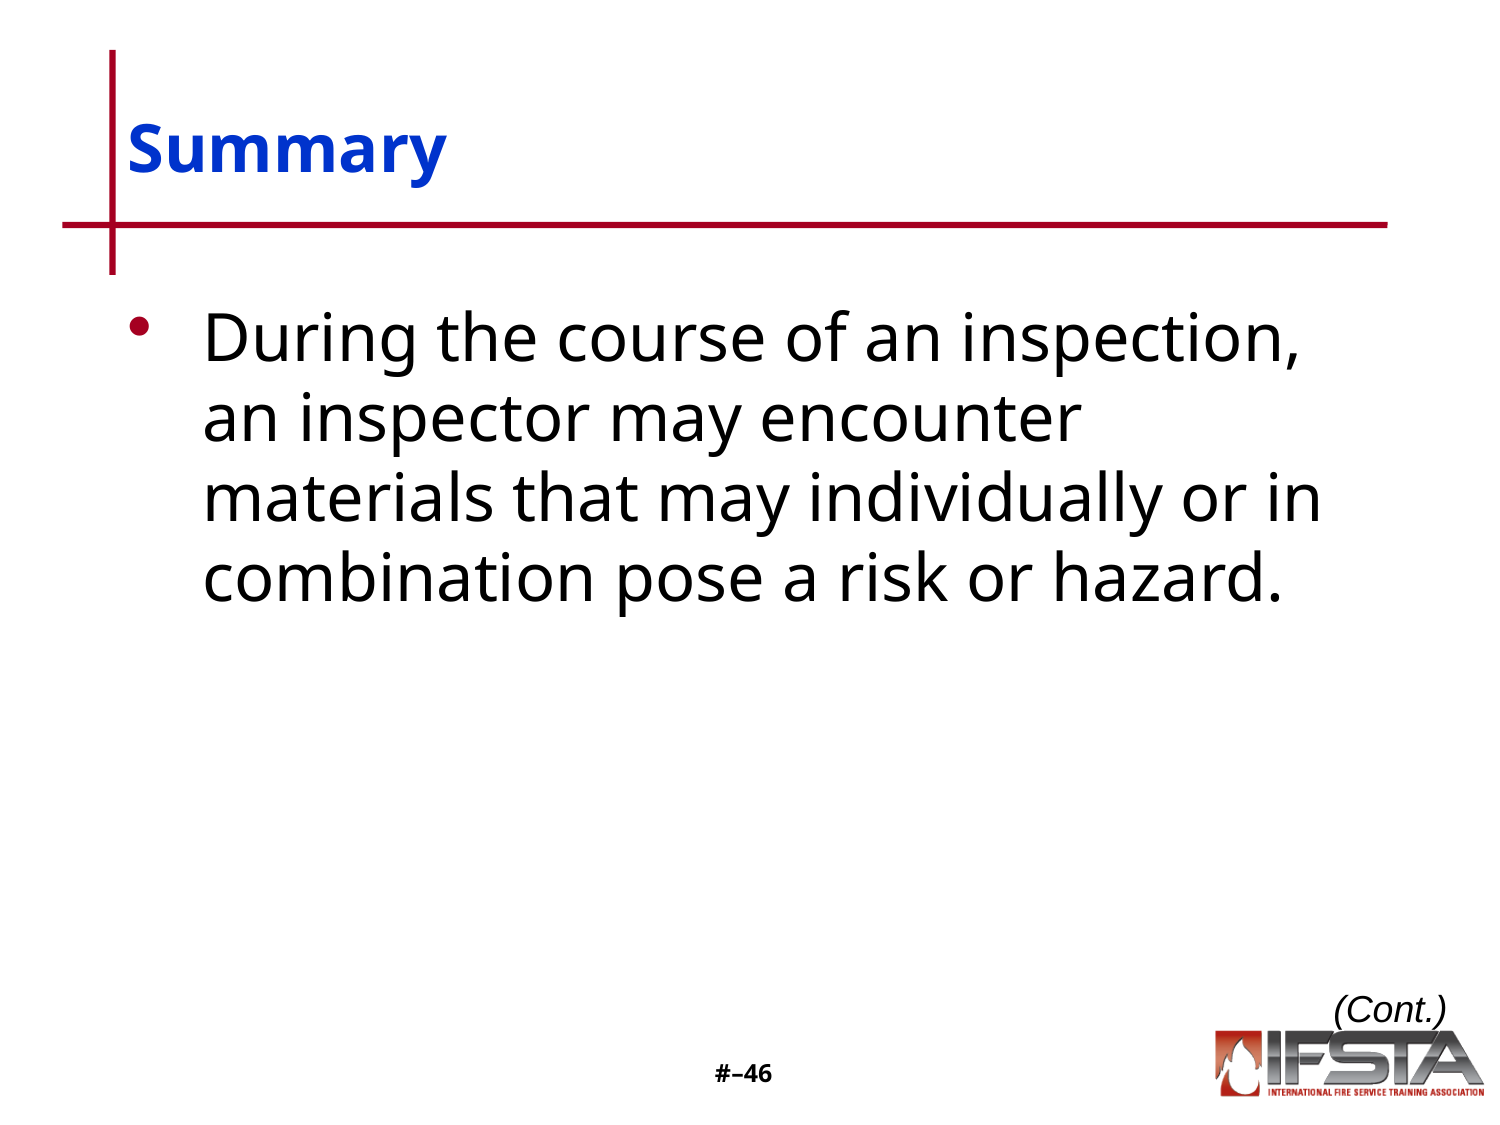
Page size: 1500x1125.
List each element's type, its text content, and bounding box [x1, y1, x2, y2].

list During the course of an inspection, an inspector may encounter materials that may individually or in combination pose a risk or hazard. [112, 287, 1388, 1000]
text_box (Cont.) [1212, 977, 1463, 1038]
title Summary [112, 50, 1388, 225]
slide_number #–45 [587, 1050, 900, 1125]
picture [1215, 1030, 1485, 1099]
